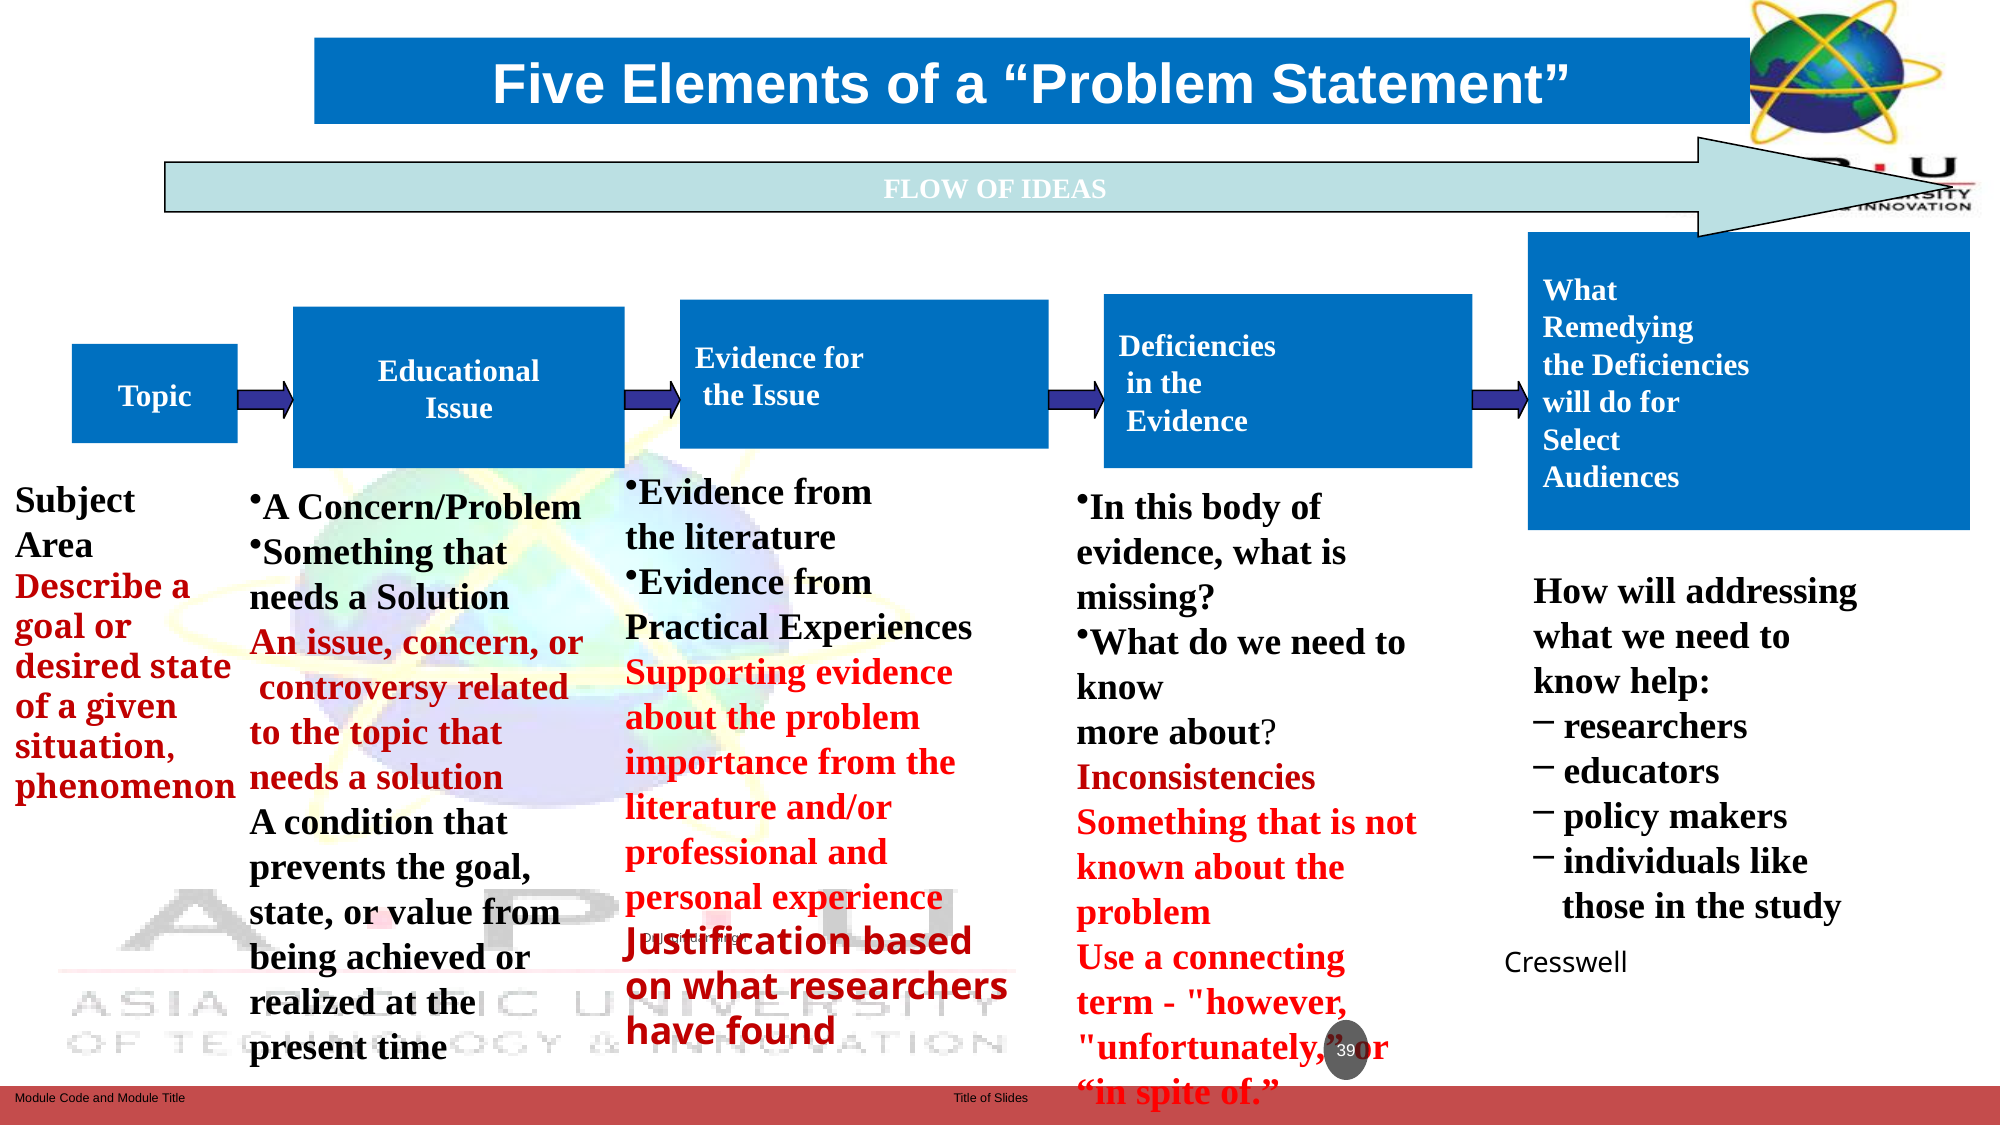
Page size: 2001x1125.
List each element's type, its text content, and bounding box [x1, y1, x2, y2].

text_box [0, 137, 1971, 1125]
picture [1655, 0, 2000, 220]
title Five Elements of a “Problem Statement” [314, 37, 1750, 124]
